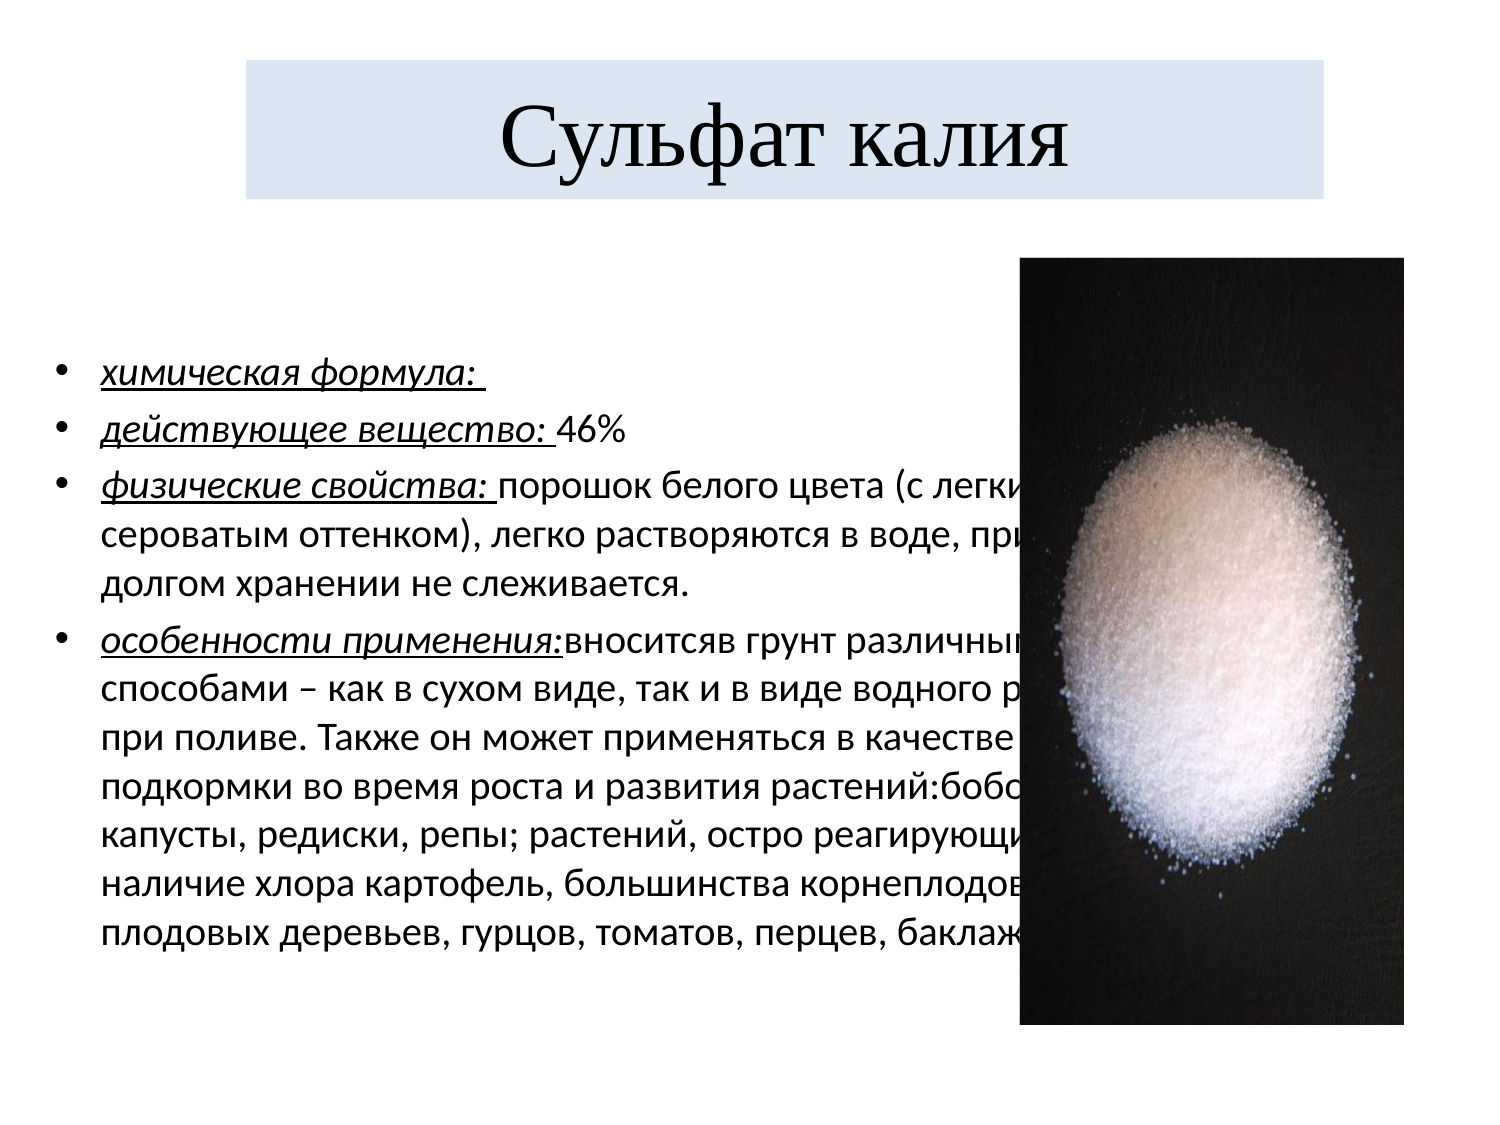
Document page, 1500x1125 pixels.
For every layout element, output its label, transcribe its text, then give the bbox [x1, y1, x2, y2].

picture [828, 259, 1500, 1025]
title Сульфат калия [246, 59, 1324, 200]
